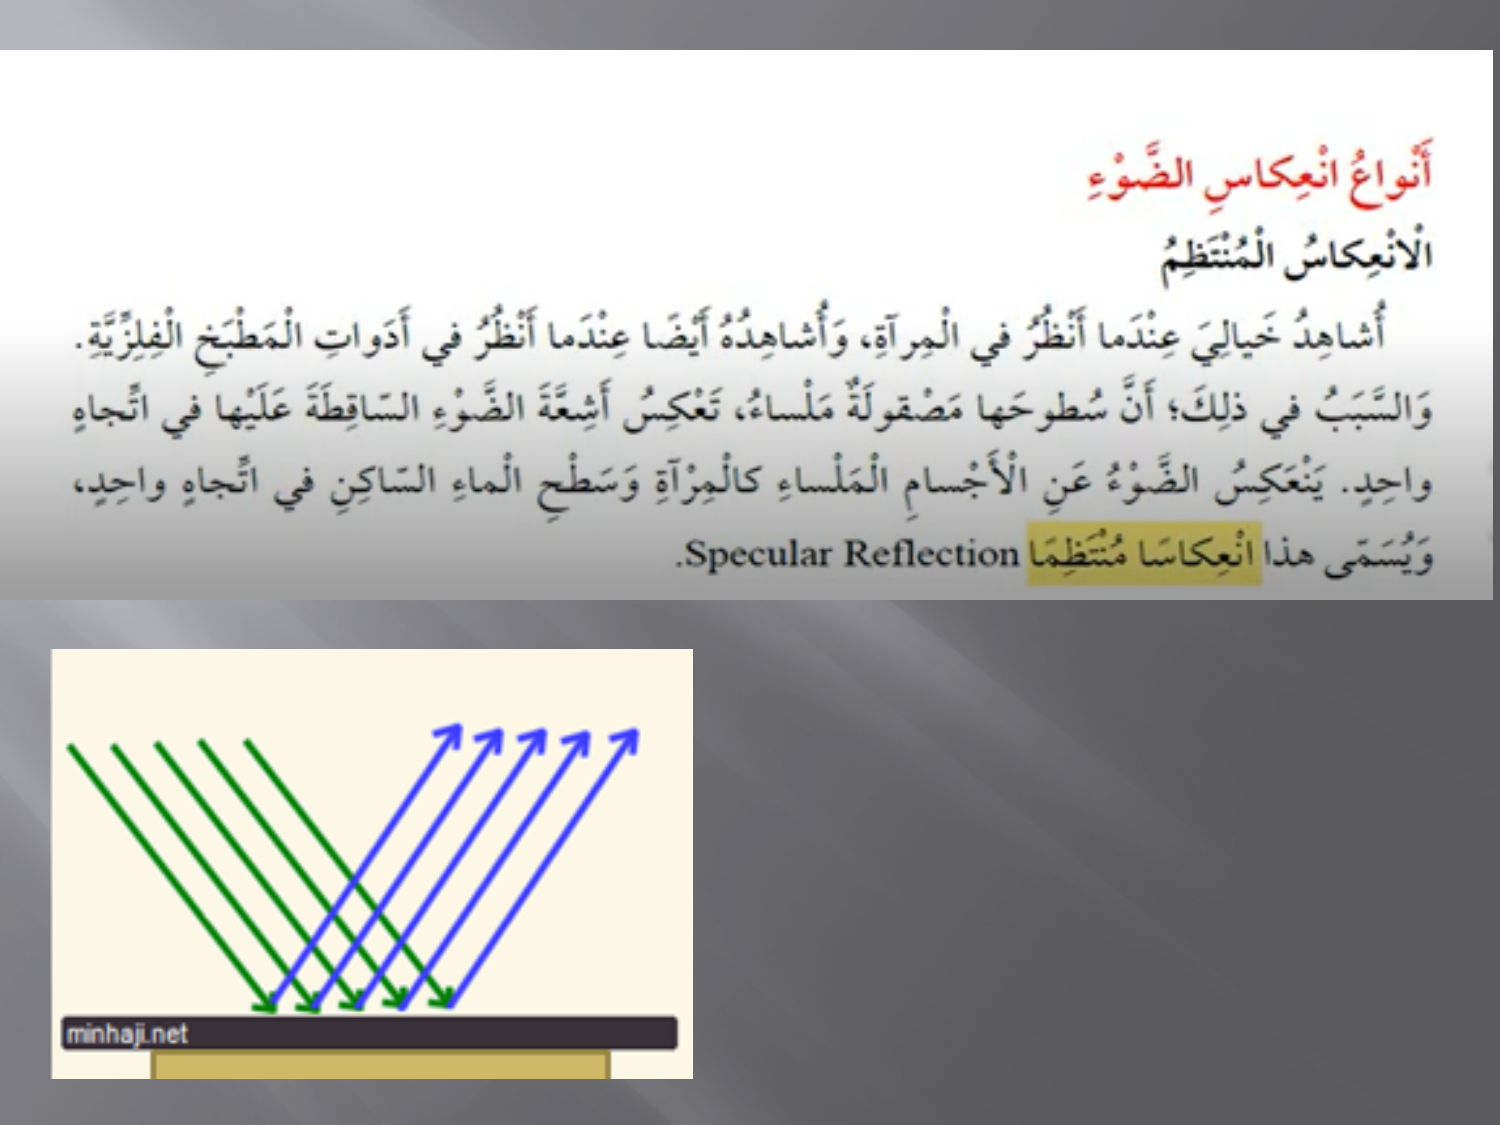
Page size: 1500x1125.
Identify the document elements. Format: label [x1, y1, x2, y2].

picture [49, 649, 693, 1079]
picture [0, 49, 1500, 601]
